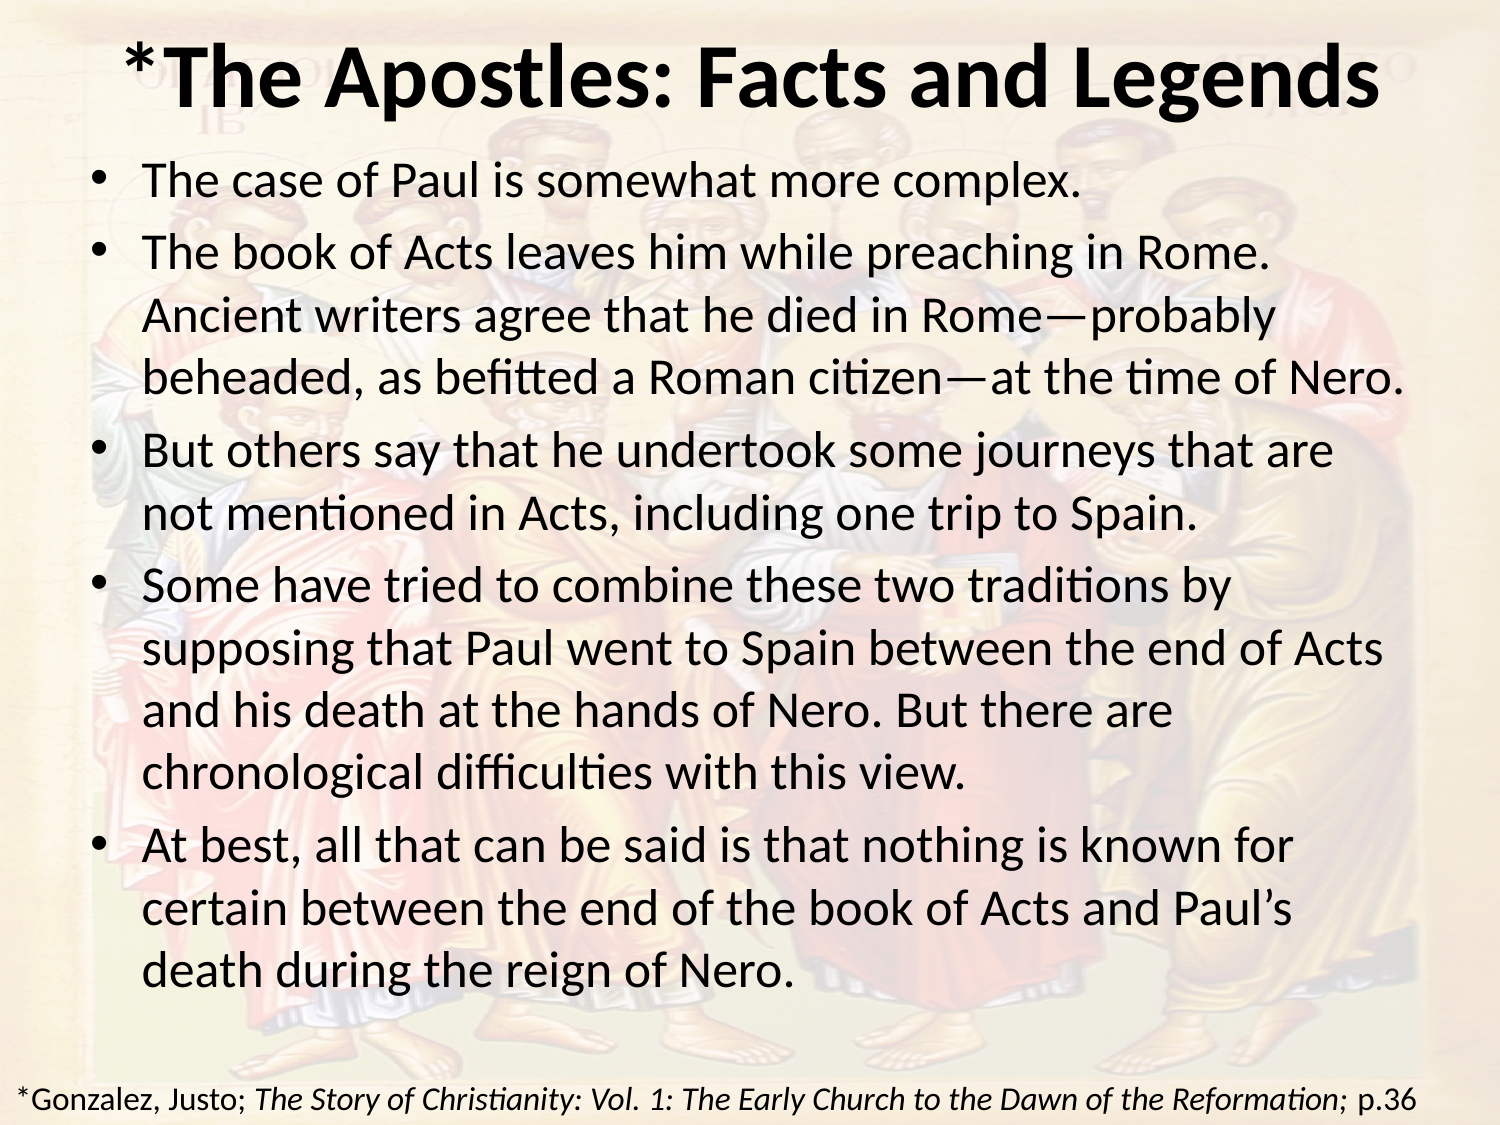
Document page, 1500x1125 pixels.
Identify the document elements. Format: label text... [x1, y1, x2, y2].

title *The Apostles: Facts and Legends [0, 4, 1500, 138]
list The case of Paul is somewhat more complex. The book of Acts leaves him while preaching in Rome. Ancient writers agree that he died in Rome—probably beheaded, as befitted a Roman citizen—at the time of Nero. But others say that he undertook some journeys that are not mentioned in Acts, including one trip to Spain. Some have tried to combine these two traditions by supposing that Paul went to Spain between the end of Acts and his death at the hands of Nero. But there are chronological difficulties with this view. At best, all that can be said is that nothing is known for certain between the end of the book of Acts and Paul’s death during the reign of Nero. [75, 137, 1425, 1063]
text_box *Gonzalez, Justo; The Story of Christianity: Vol. 1: The Early Church to the Dawn of the Reformation; p.36 [0, 1069, 1500, 1125]
